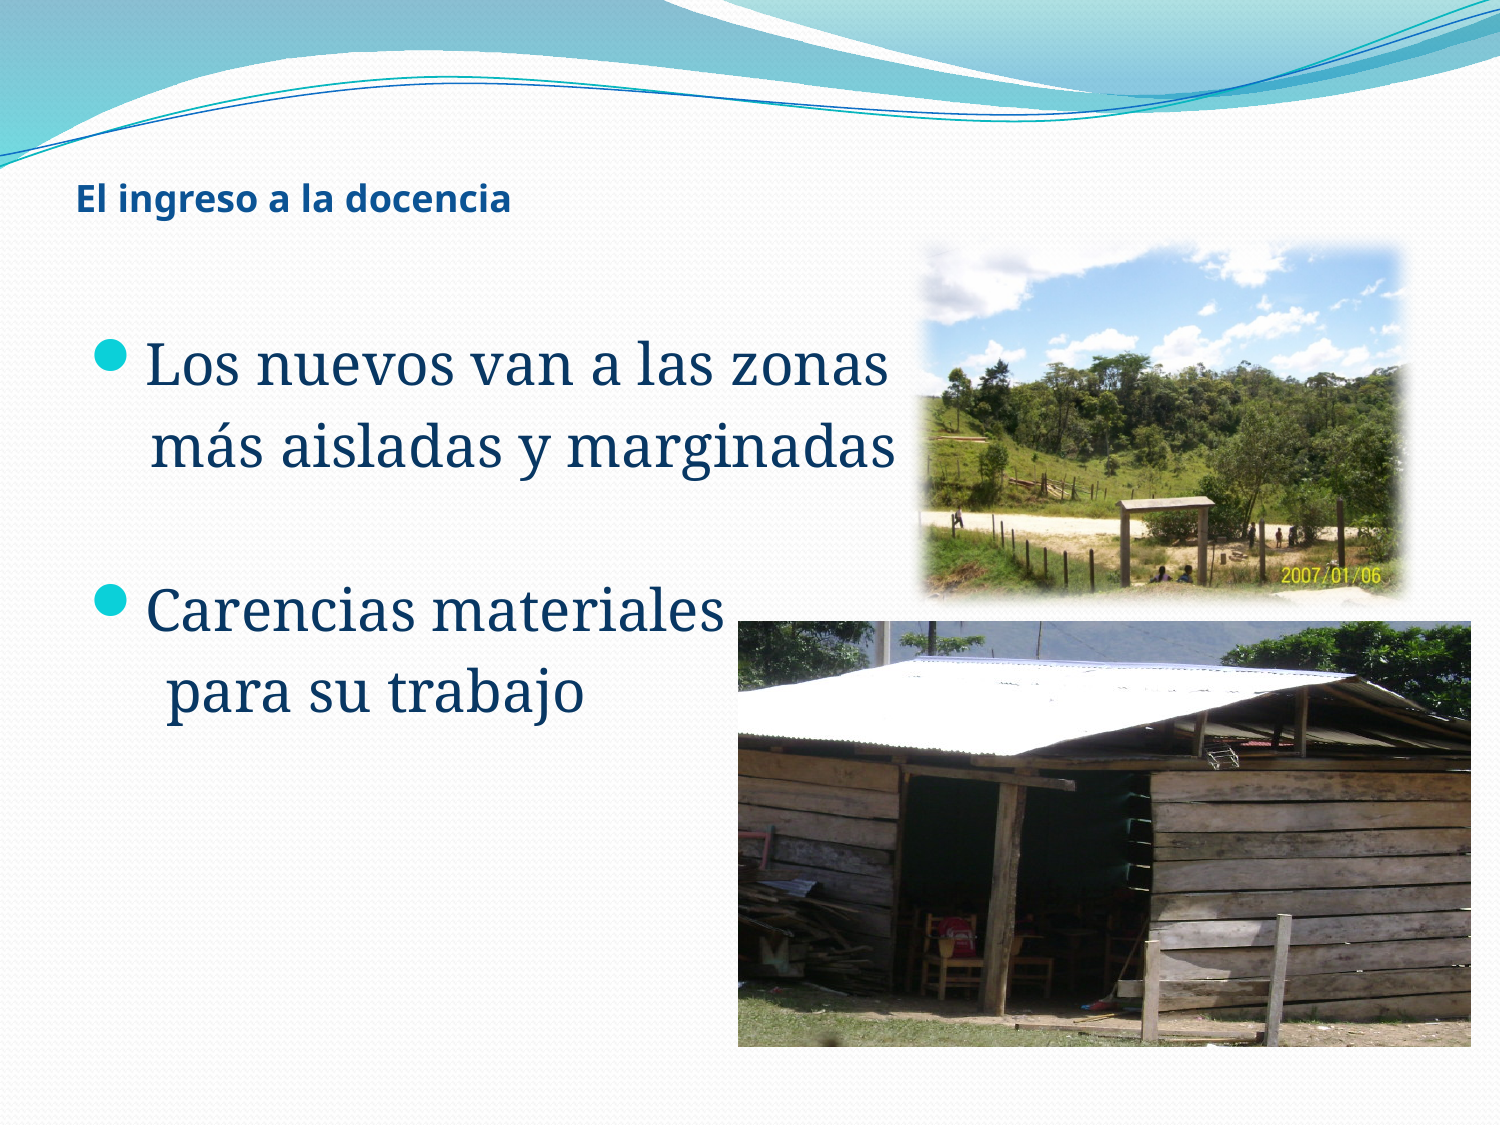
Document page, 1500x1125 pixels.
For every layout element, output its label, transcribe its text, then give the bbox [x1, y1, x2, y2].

picture [737, 621, 1471, 1048]
picture [908, 231, 1417, 613]
title El ingreso a la docencia [75, 115, 1425, 220]
list Los nuevos van a las zonas más aisladas y marginadas Carencias materiales para su trabajo [75, 243, 1425, 1038]
